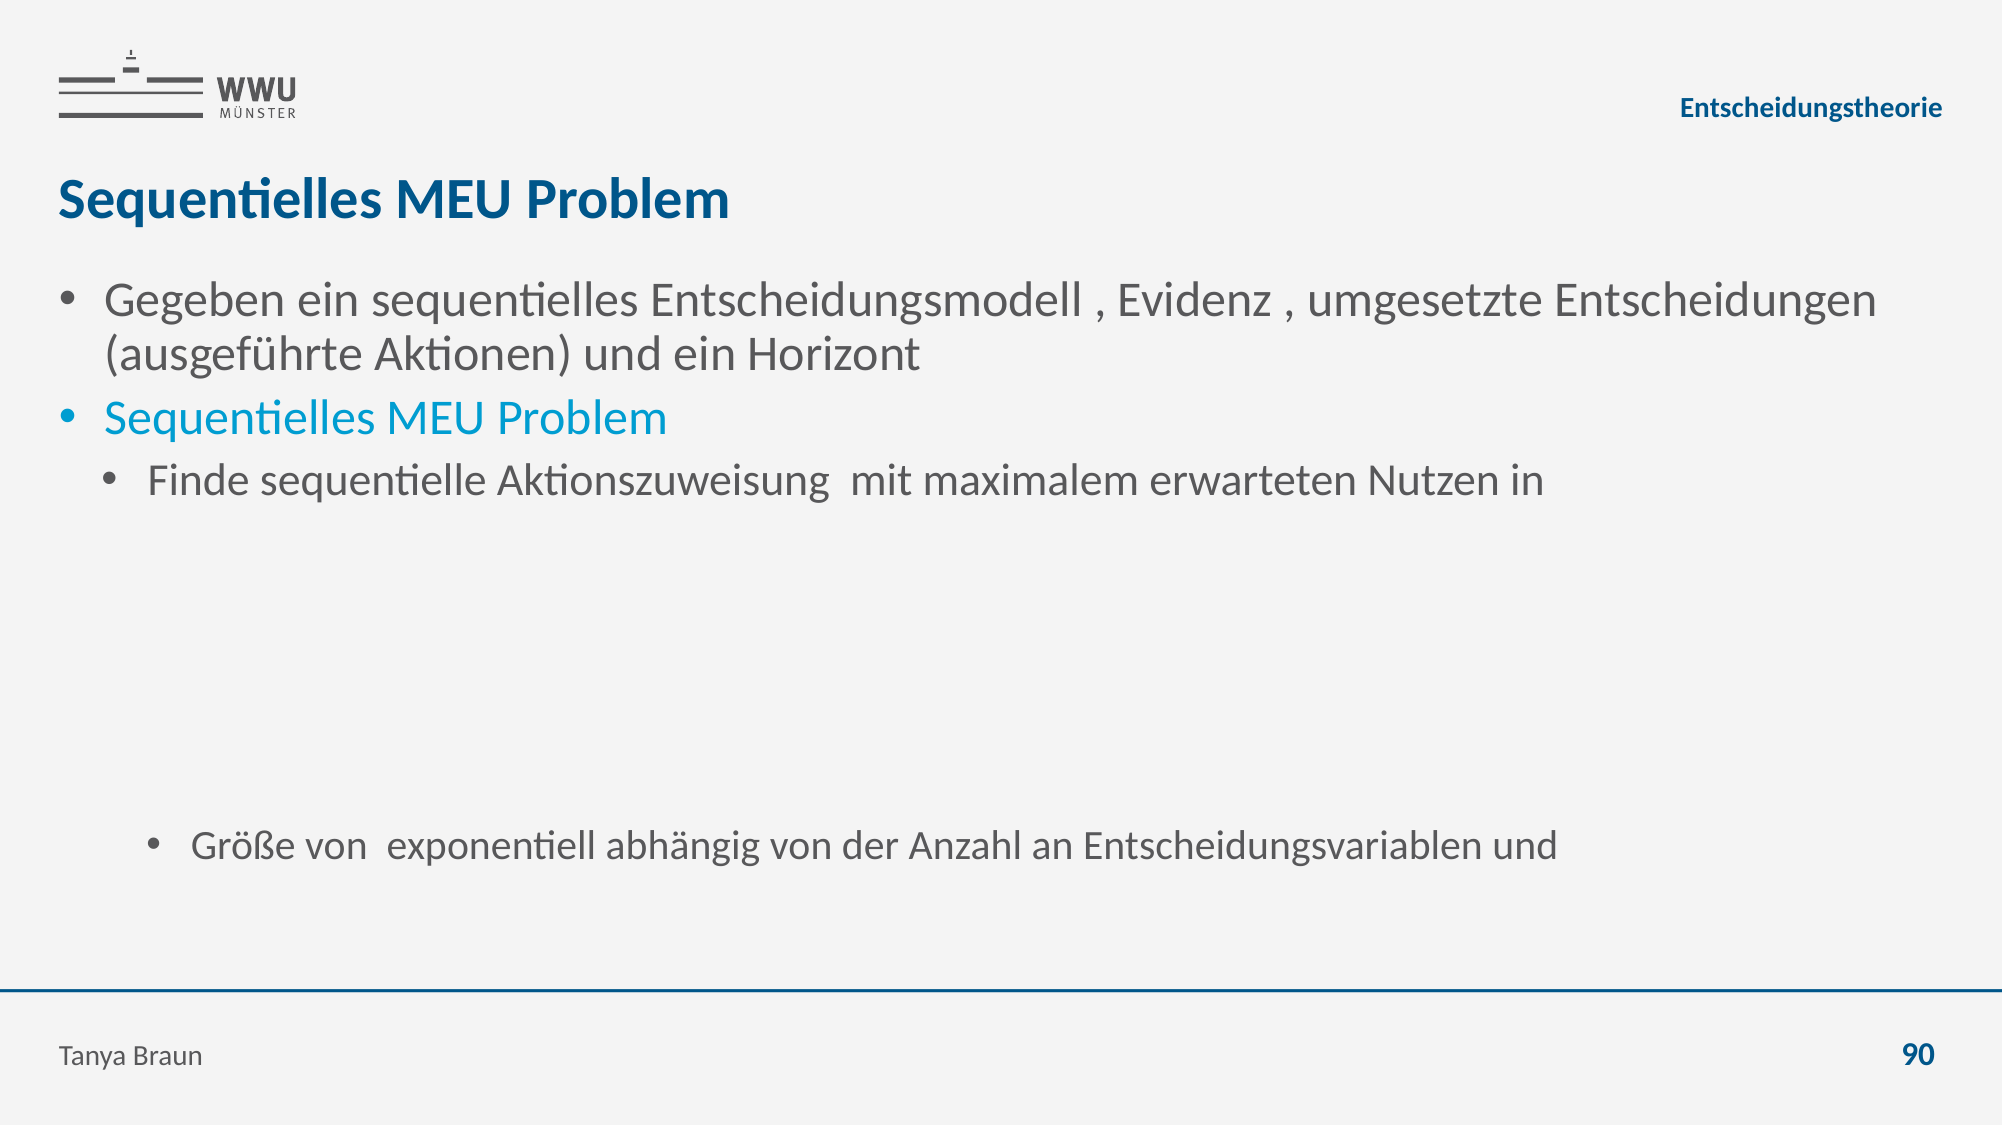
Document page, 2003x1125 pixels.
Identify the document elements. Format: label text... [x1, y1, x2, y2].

title Sequentielles MEU Problem [59, 148, 1943, 243]
slide_number 90 [1824, 1012, 1943, 1072]
footer Tanya Braun [59, 1012, 1442, 1072]
slide_number Entscheidungstheorie [590, 63, 1943, 123]
